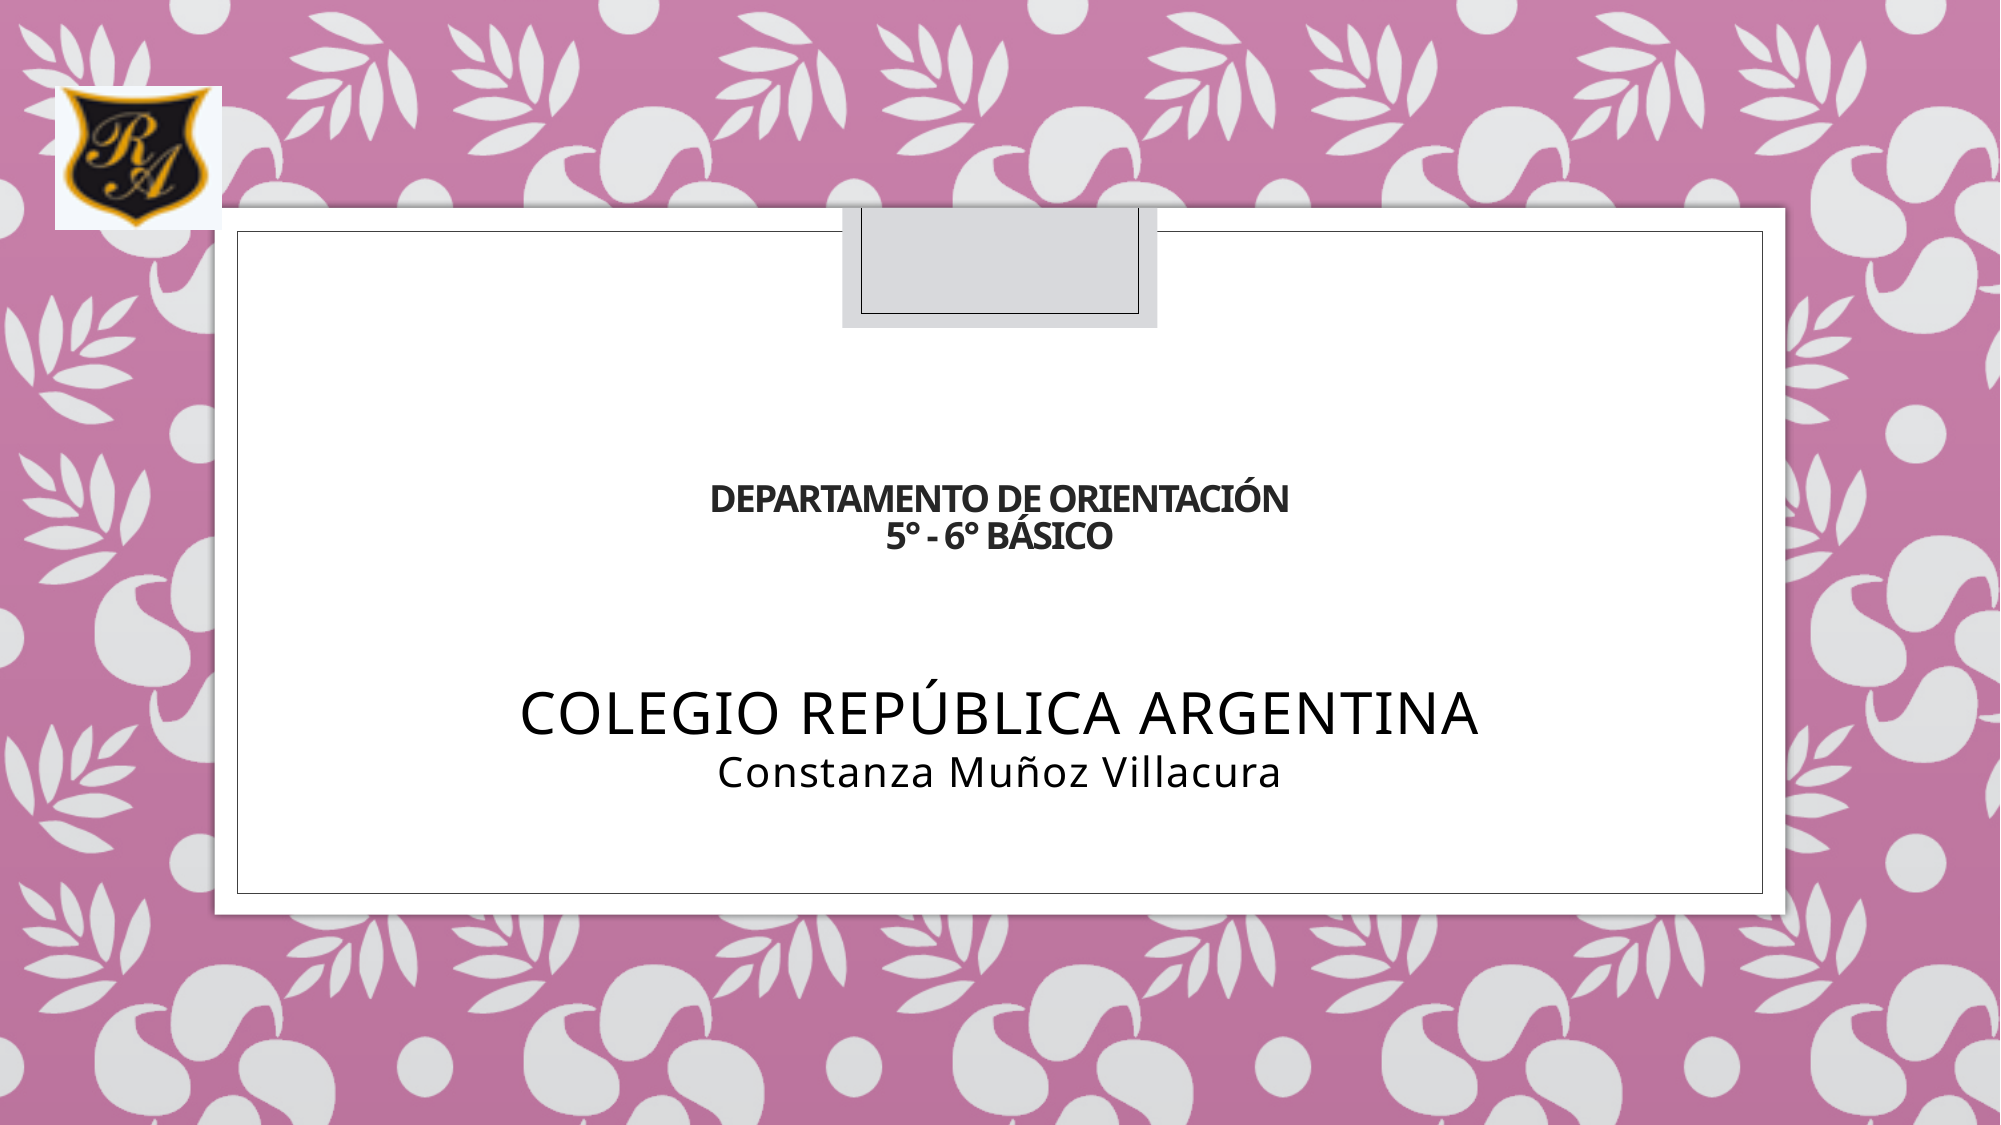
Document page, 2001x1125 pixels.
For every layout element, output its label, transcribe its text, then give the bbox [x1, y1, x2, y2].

title DEPARTAMENTO DE ORIENTACIÓN 5° - 6° BÁSICO [287, 473, 1713, 563]
subtitle COLEGIO REPÚBLICA ARGENTINA Constanza Muñoz Villacura [287, 563, 1713, 863]
picture [55, 86, 222, 230]
